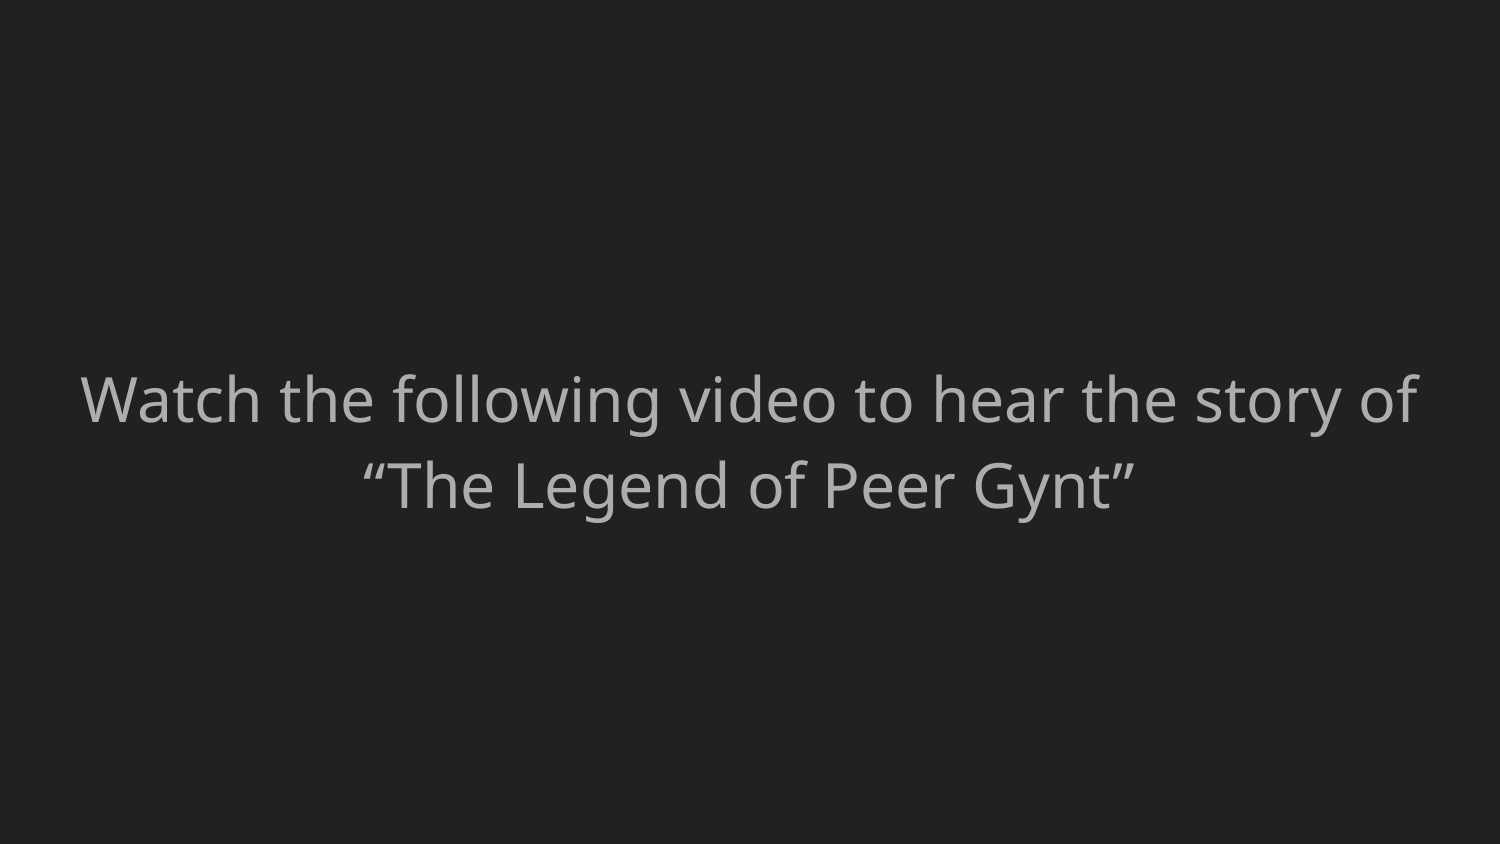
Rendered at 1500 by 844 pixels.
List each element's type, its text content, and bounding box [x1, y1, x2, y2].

list Watch the following video to hear the story of “The Legend of Peer Gynt” [51, 333, 1449, 750]
